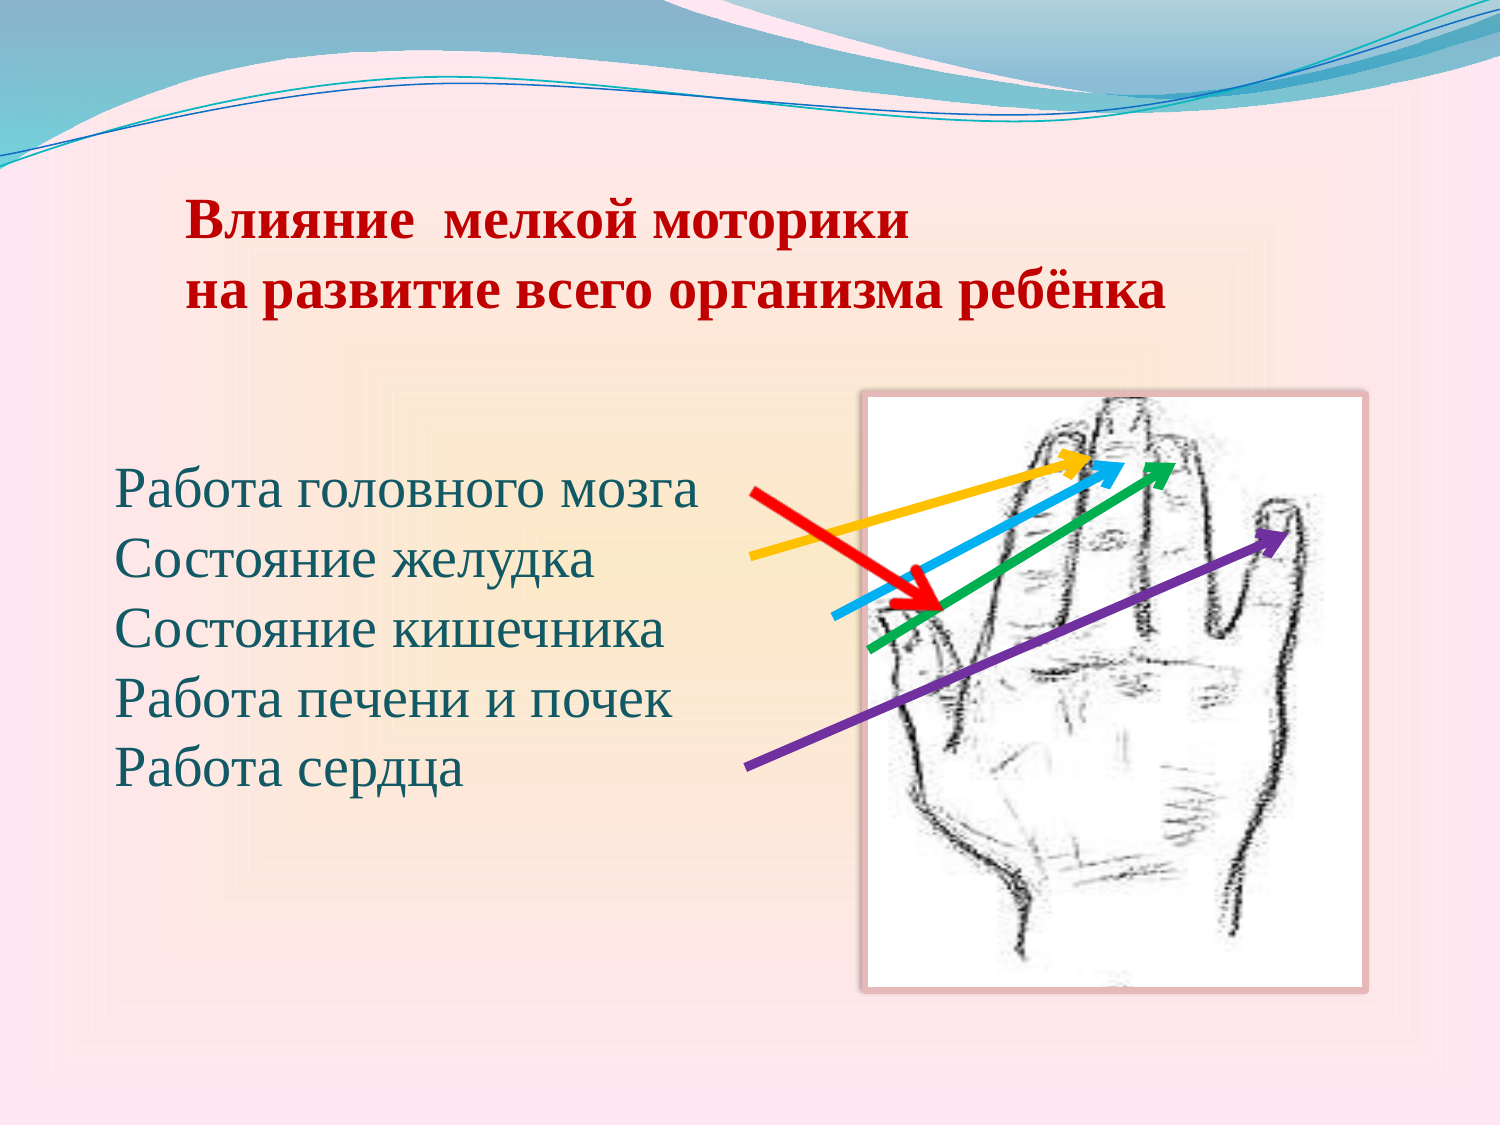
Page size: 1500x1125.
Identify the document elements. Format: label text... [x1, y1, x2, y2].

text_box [959, 456, 1092, 460]
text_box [749, 456, 799, 532]
text_box Влияние мелкой моторики на развитие всего организма ребёнка [171, 172, 1199, 327]
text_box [744, 532, 1289, 768]
text_box Работа головного мозга Состояние желудка Состояние кишечника Работа печени и почек Работа сердца [100, 441, 856, 806]
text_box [959, 462, 1177, 532]
picture [806, 396, 1363, 988]
